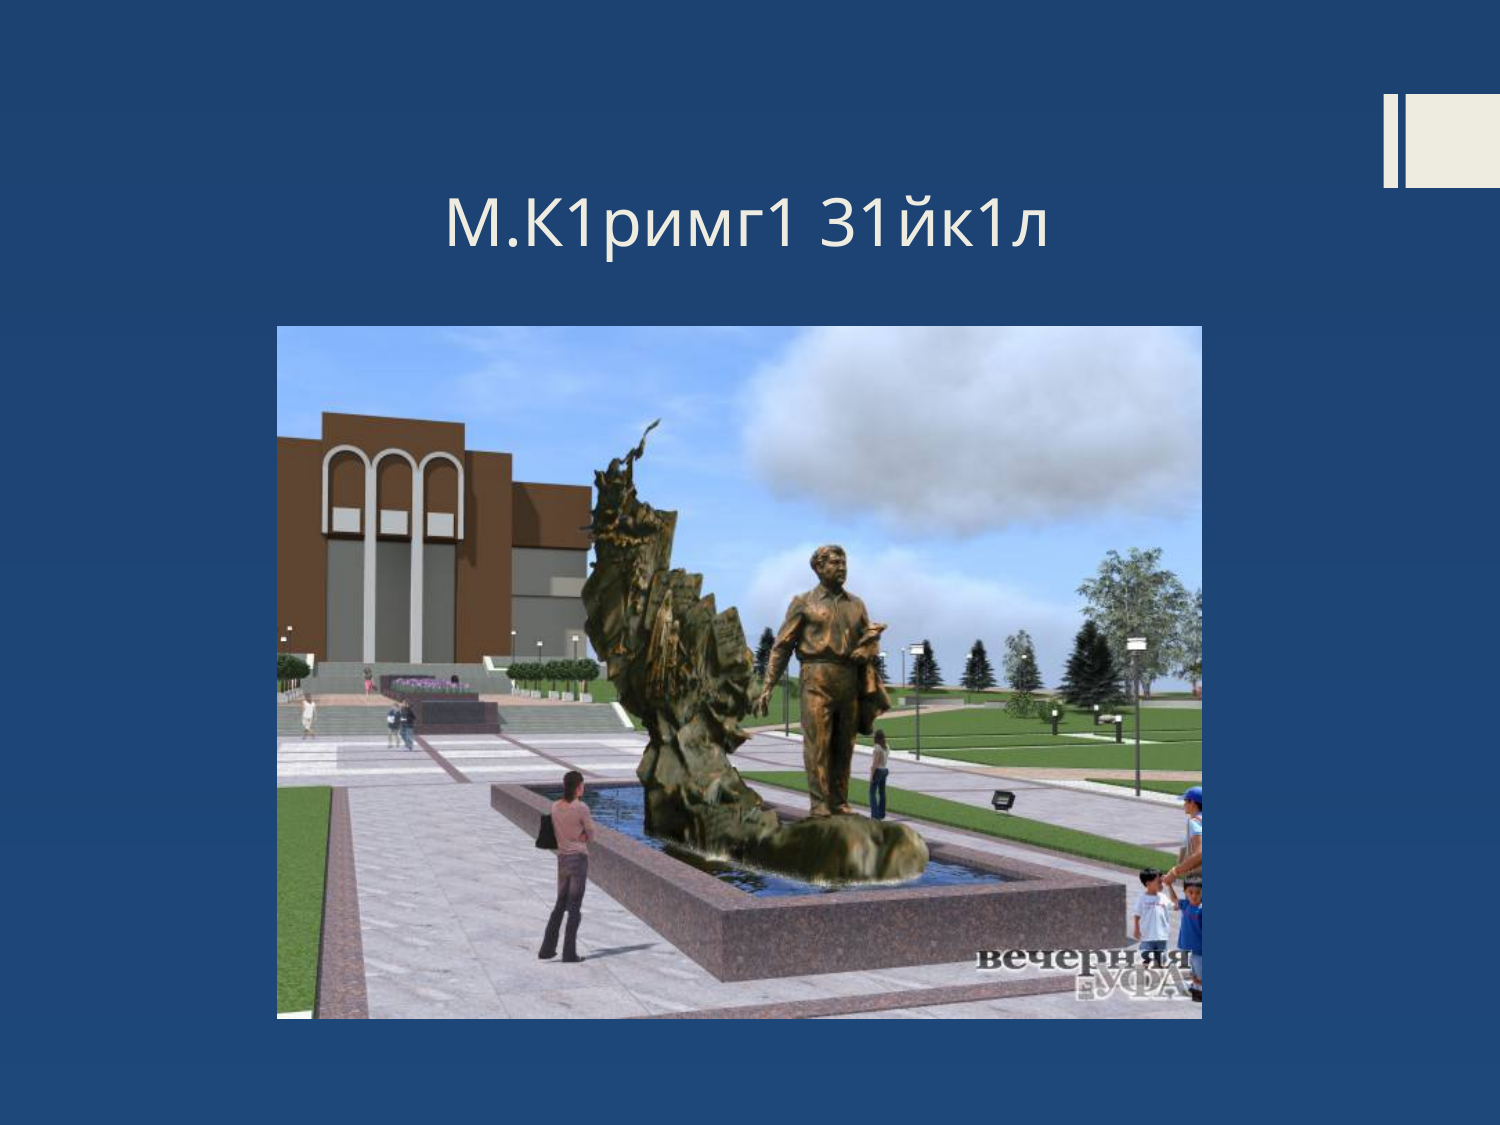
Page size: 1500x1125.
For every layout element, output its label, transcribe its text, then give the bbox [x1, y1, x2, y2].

title М.К1римг1 31йк1л [147, 78, 1348, 268]
picture [276, 325, 1203, 1019]
